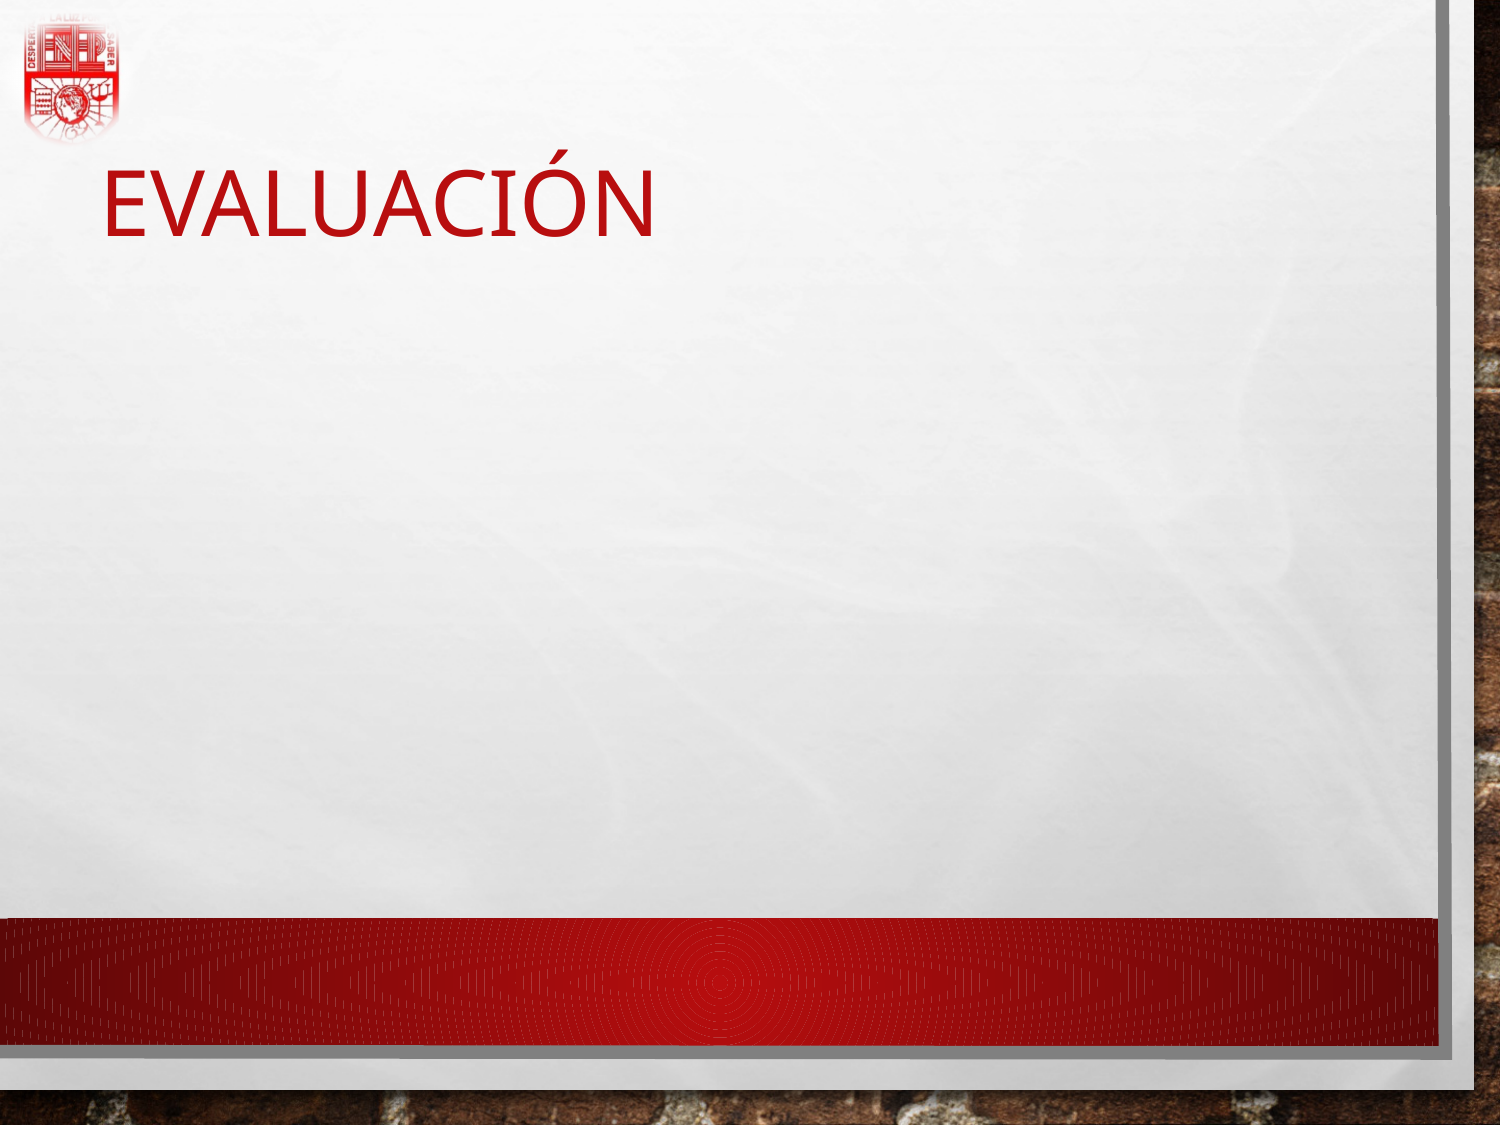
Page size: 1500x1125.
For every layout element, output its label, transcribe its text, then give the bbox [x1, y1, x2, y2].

picture [0, 5, 154, 153]
title evaluación [84, 112, 1364, 302]
picture [0, 0, 1500, 1125]
